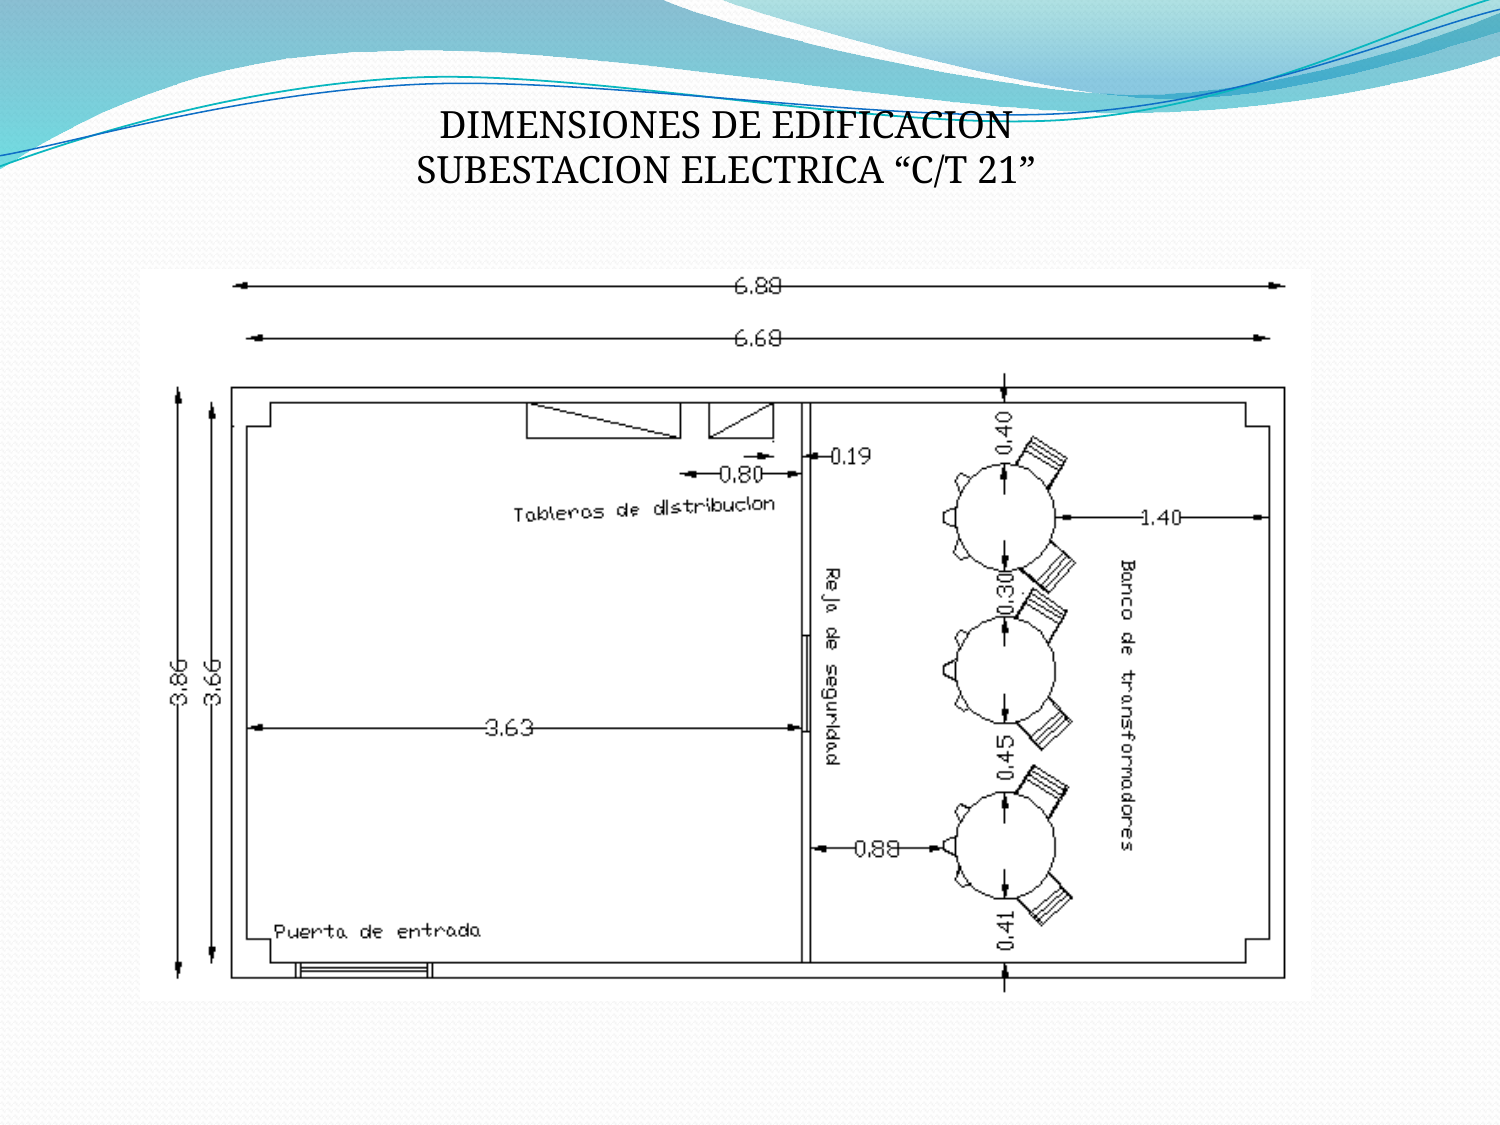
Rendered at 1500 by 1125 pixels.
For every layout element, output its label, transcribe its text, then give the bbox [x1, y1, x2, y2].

text_box DIMENSIONES DE EDIFICACION SUBESTACION ELECTRICA “C/T 21” [328, 93, 1125, 199]
picture [140, 269, 1311, 1001]
